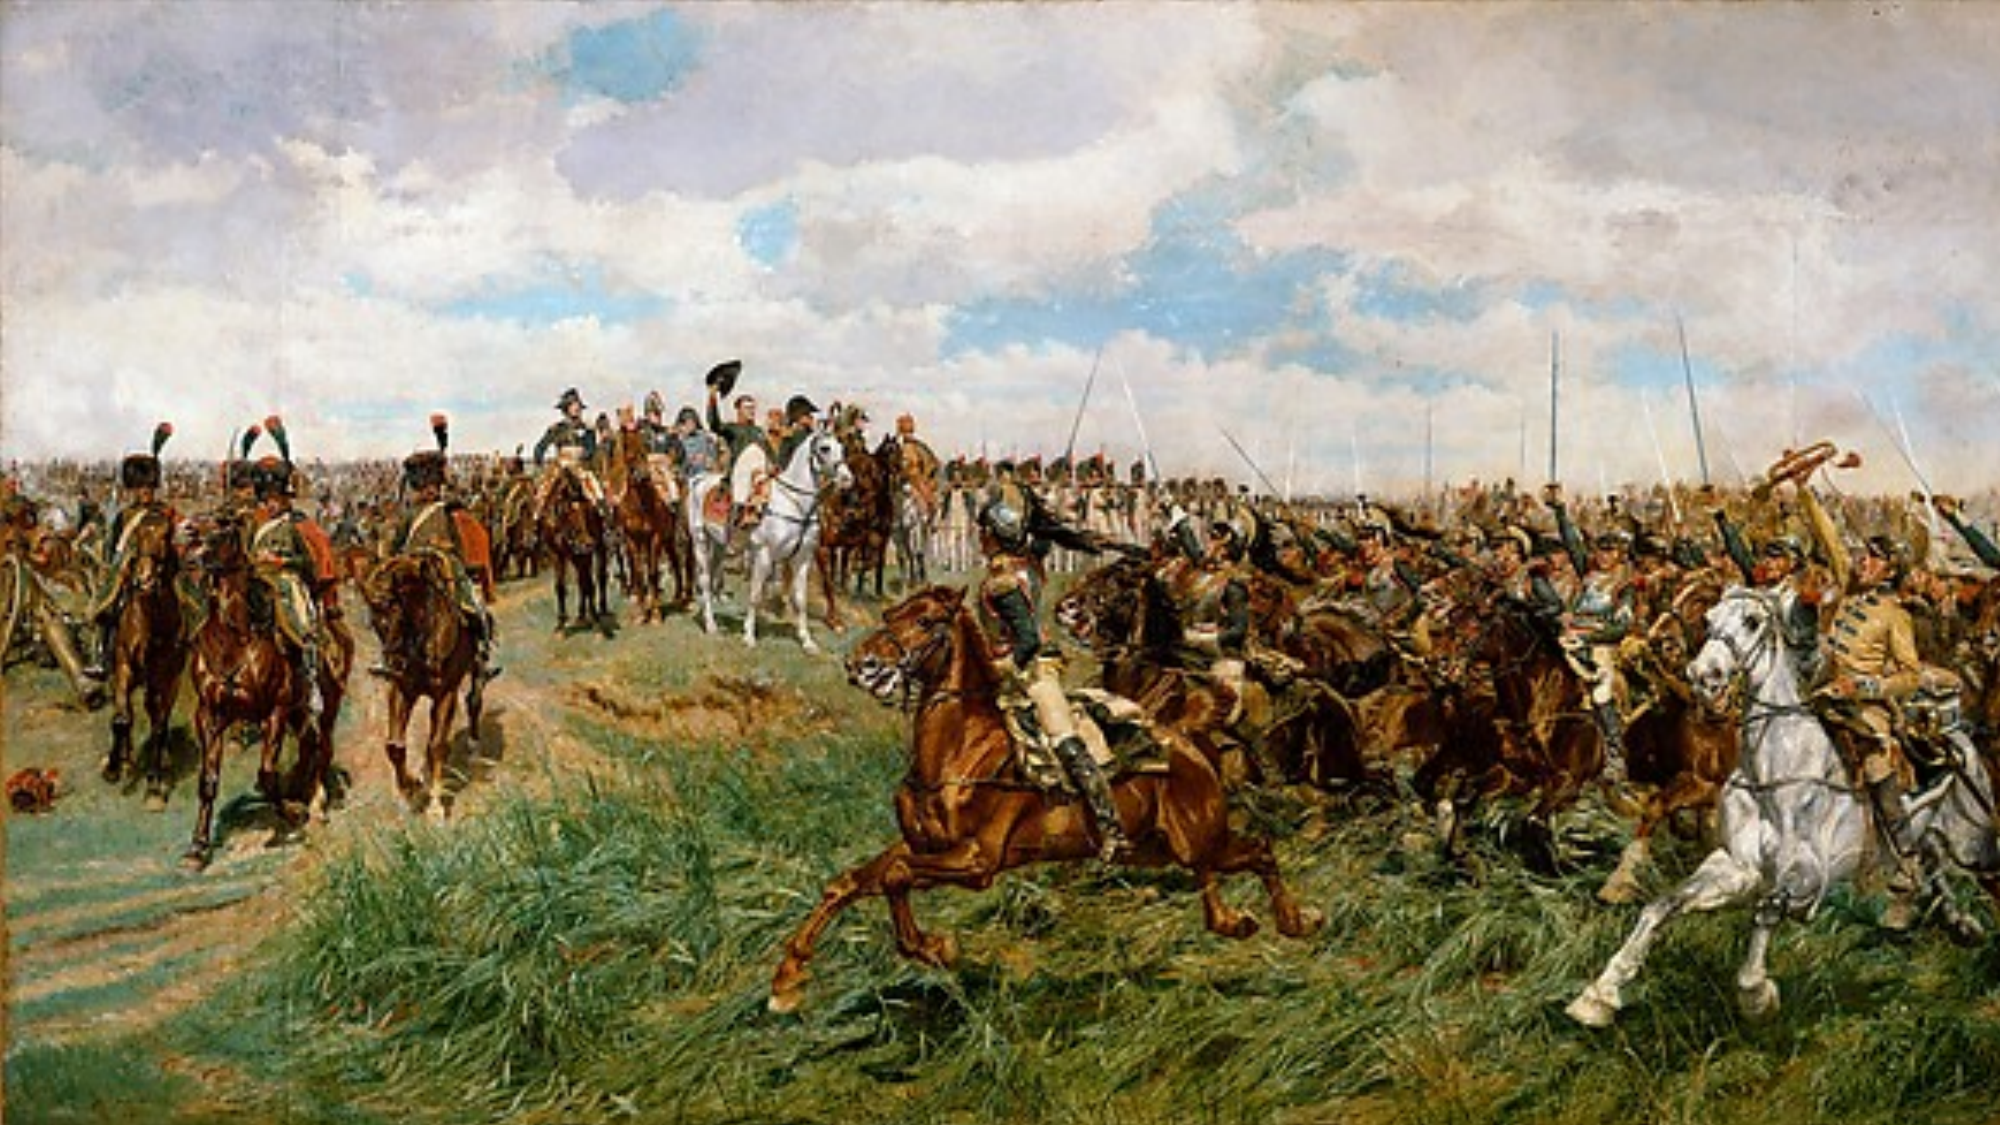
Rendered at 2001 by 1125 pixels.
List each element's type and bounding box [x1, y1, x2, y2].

list [0, 0, 2000, 1125]
